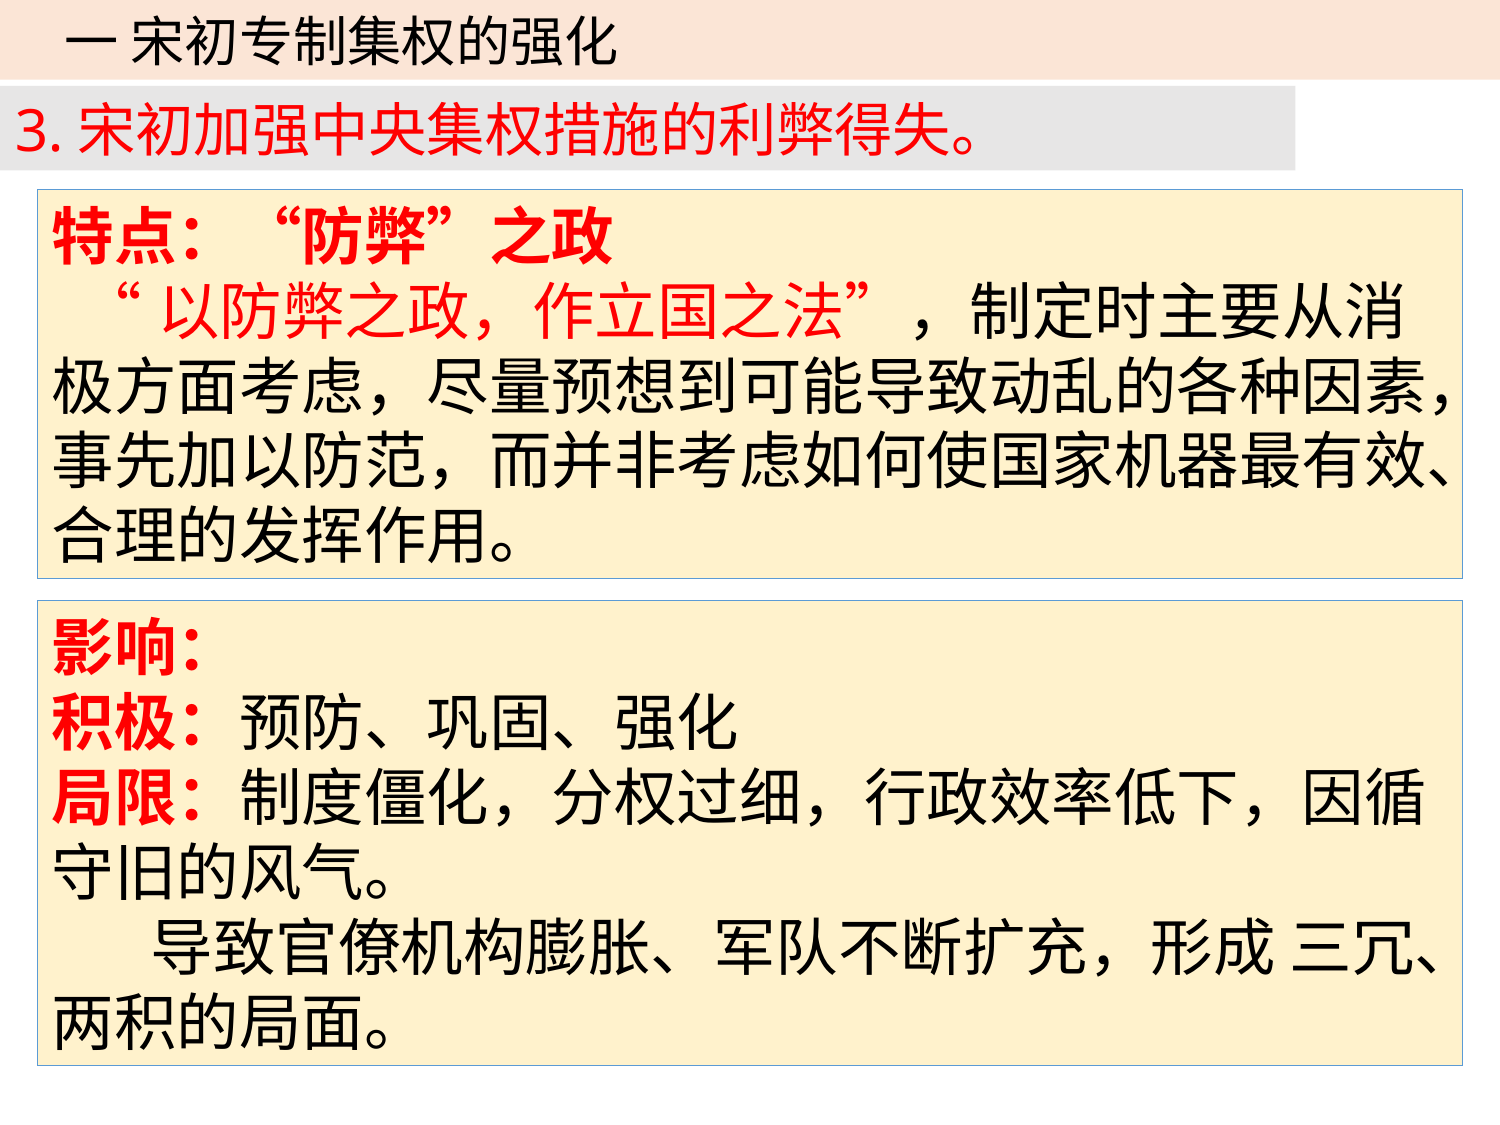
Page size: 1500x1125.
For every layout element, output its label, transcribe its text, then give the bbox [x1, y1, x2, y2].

text_box 特点：“防弊”之政 “以防弊之政，作立国之法”，制定时主要从消极方面考虑，尽量预想到可能导致动乱的各种因素，事先加以防范，而并非考虑如何使国家机器最有效、合理的发挥作用。 [37, 189, 1463, 579]
text_box 3.宋初加强中央集权措施的利弊得失。 [0, 85, 1296, 171]
text_box 一 宋初专制集权的强化 [0, 0, 1500, 80]
text_box 影响： 积极：预防、巩固、强化 局限：制度僵化，分权过细，行政效率低下，因循守旧的风气。 导致官僚机构膨胀、军队不断扩充，形成 三冗、两积的局面。 [37, 600, 1463, 1066]
